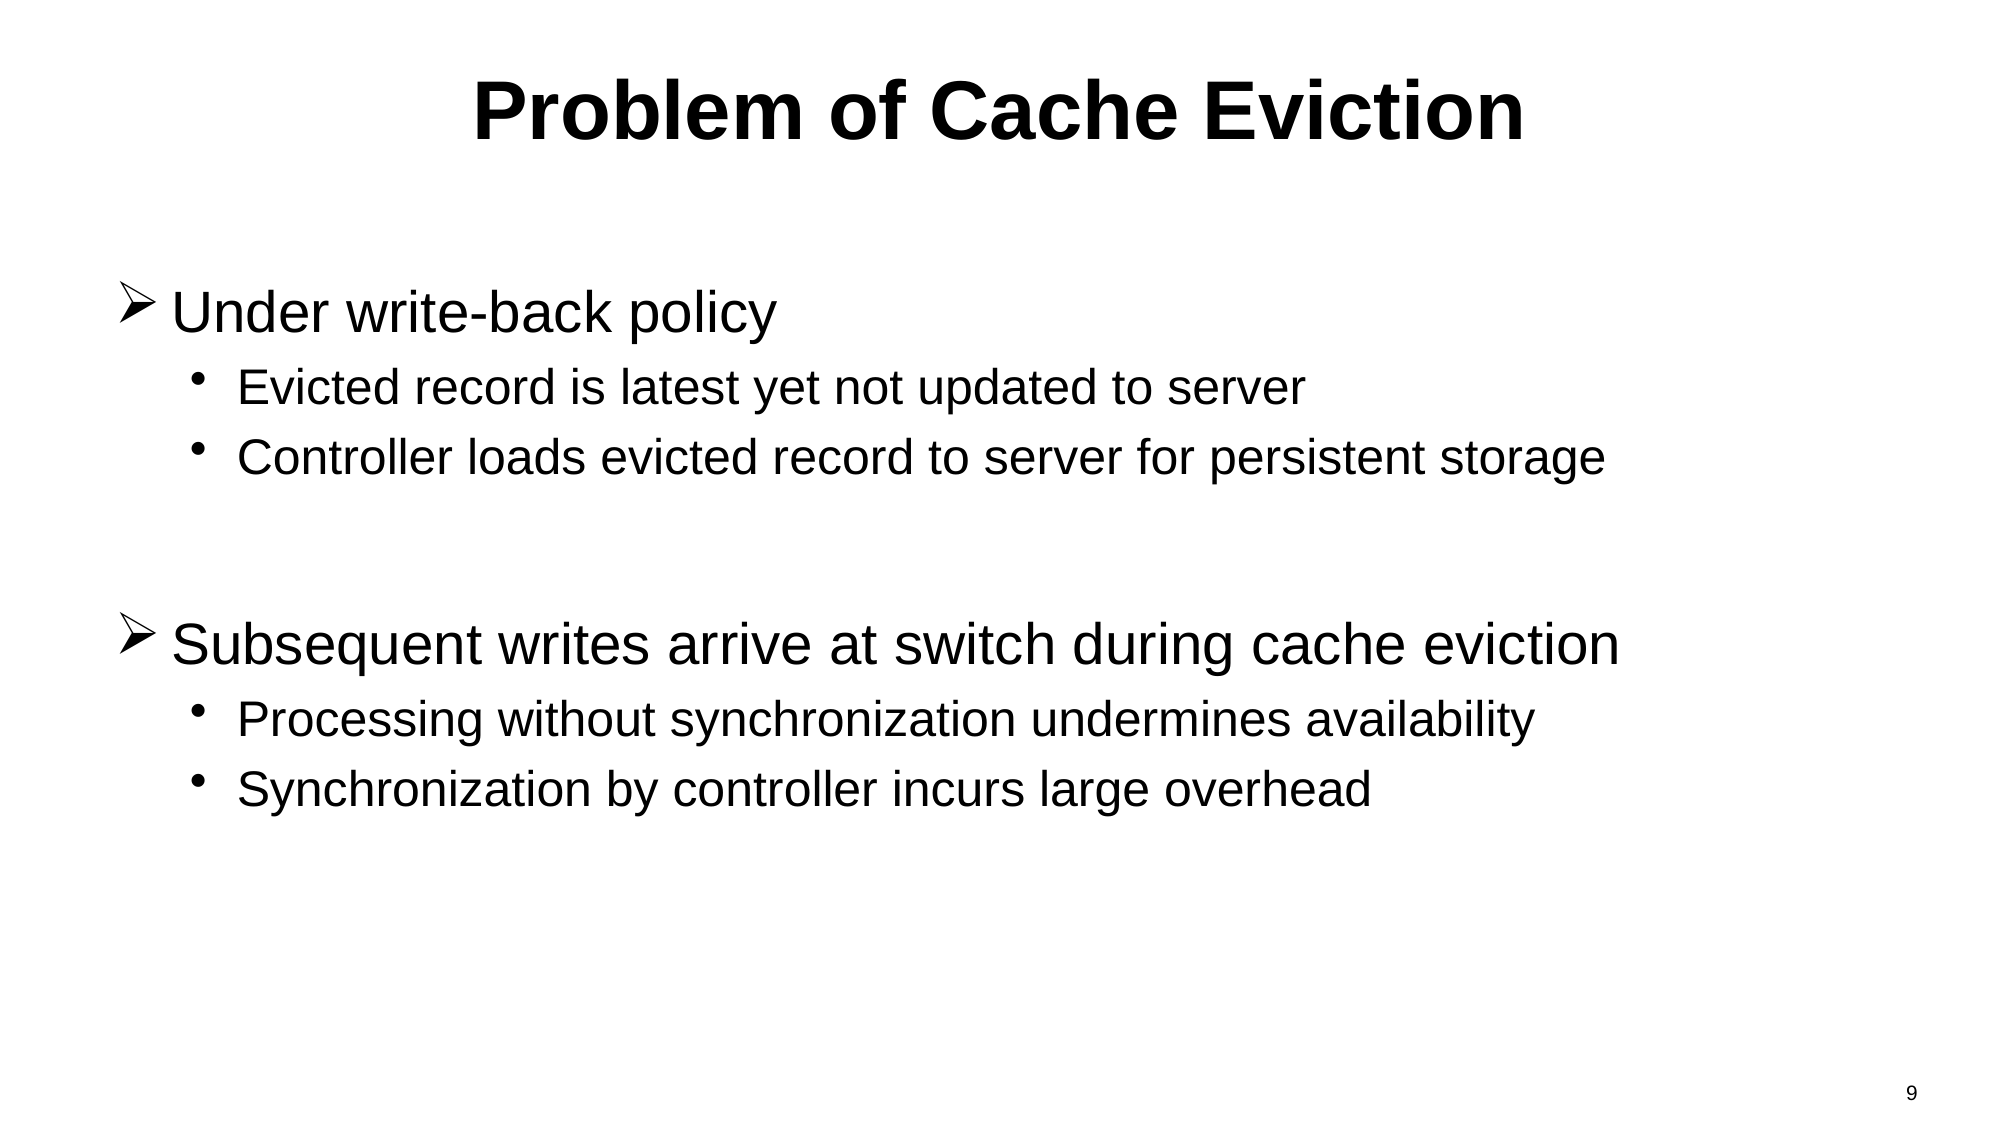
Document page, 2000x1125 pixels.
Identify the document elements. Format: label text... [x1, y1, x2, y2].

list Under write-back policy Evicted record is latest yet not updated to server Controller loads evicted record to server for persistent storage Subsequent writes arrive at switch during cache eviction Processing without synchronization undermines availability Synchronization by controller incurs large overhead [99, 267, 1981, 1005]
slide_number 9 [1466, 1072, 1933, 1125]
title Problem of Cache Eviction [99, 12, 1900, 200]
